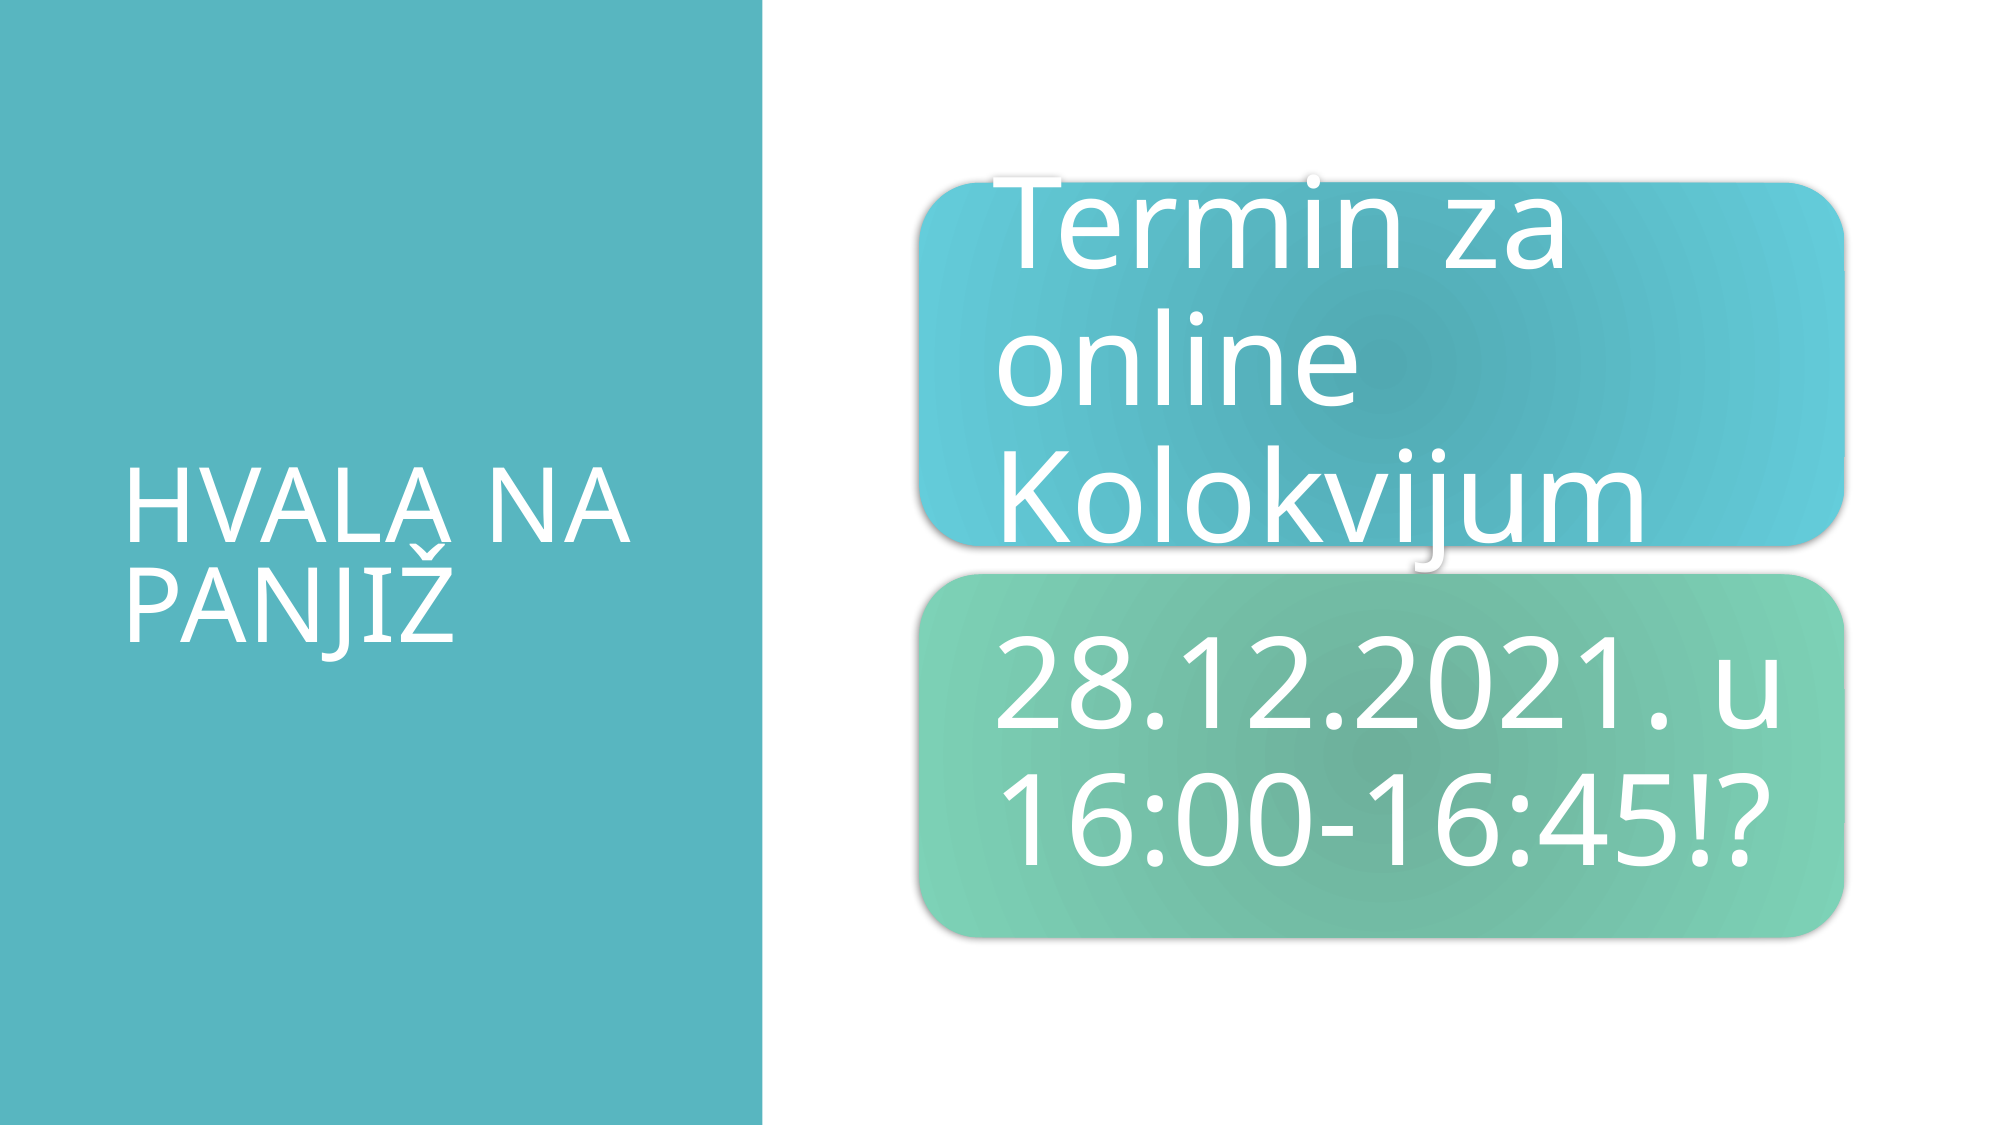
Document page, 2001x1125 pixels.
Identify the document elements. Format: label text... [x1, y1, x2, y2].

title Hvala na panjiž [105, 105, 666, 1020]
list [918, 156, 1845, 964]
text_box [0, 0, 764, 1125]
